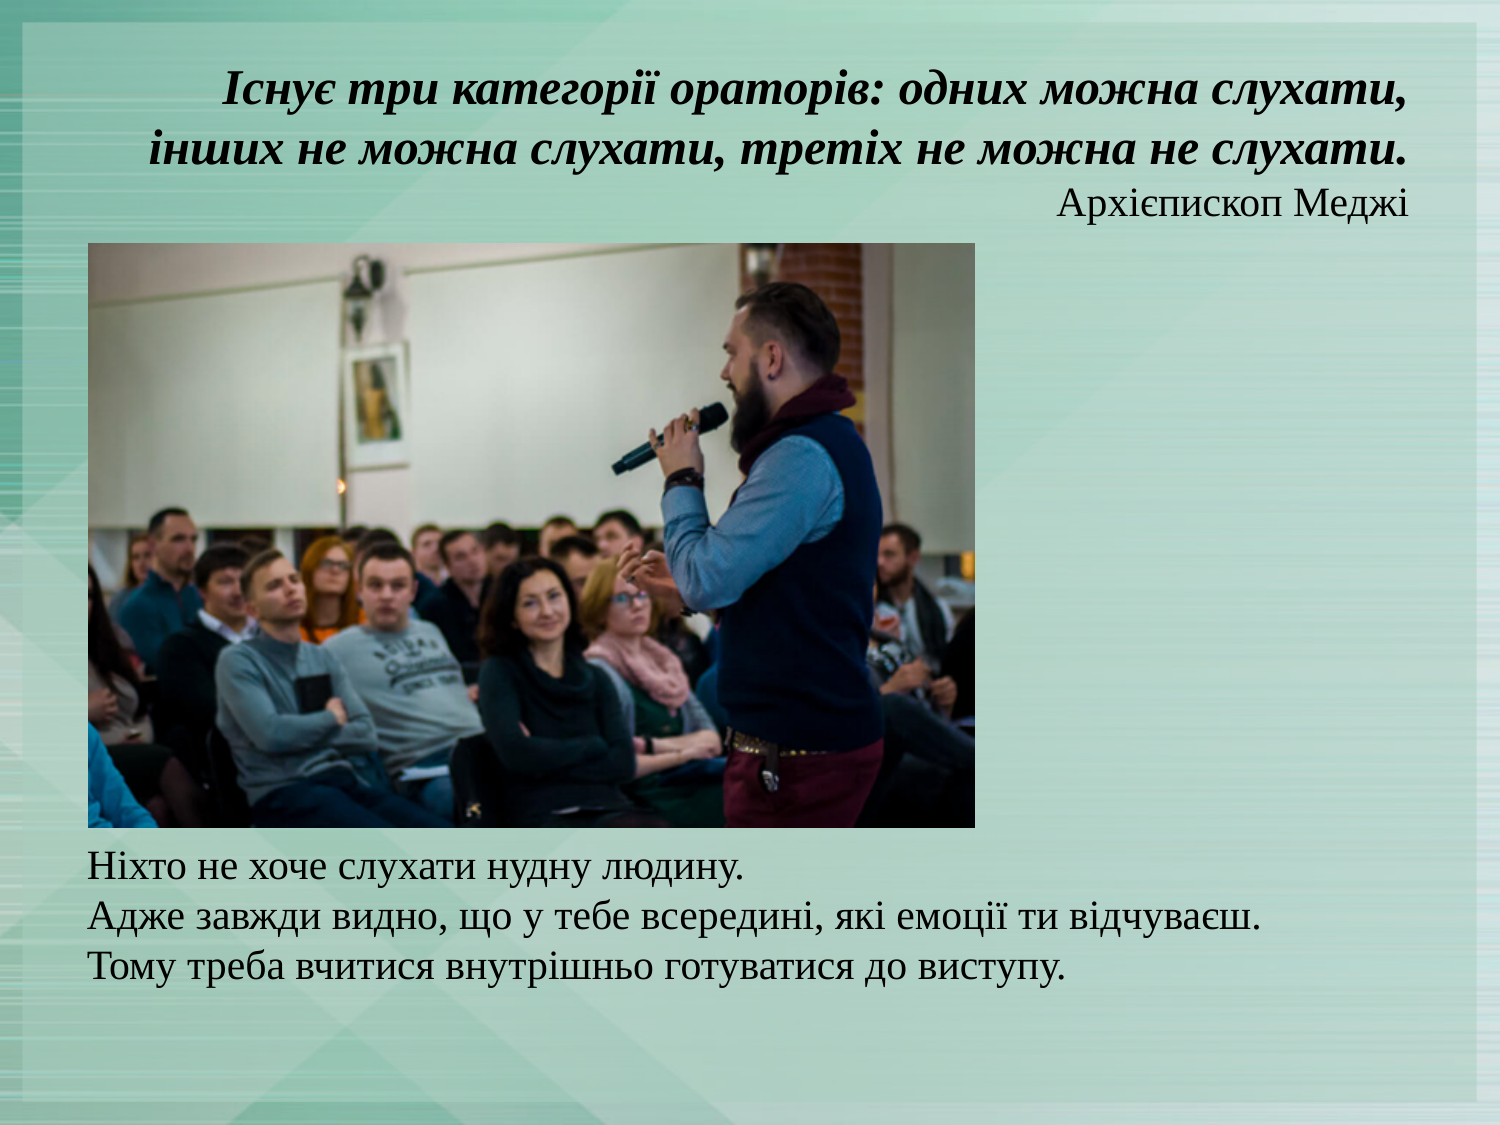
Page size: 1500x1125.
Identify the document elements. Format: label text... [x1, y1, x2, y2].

text_box Ніхто не хоче слухати нудну людину. Адже завжди видно, що у тебе всередині, які емоції ти відчуваєш. Тому треба вчитися внутрішньо готуватися до виступу. [72, 830, 1294, 996]
title Існує три категорії ораторів: одних можна слухати, інших не можна слухати, третіх не можна не слухати. Архієпископ Меджі [74, 42, 1425, 233]
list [88, 243, 975, 828]
picture [0, 0, 1500, 1125]
